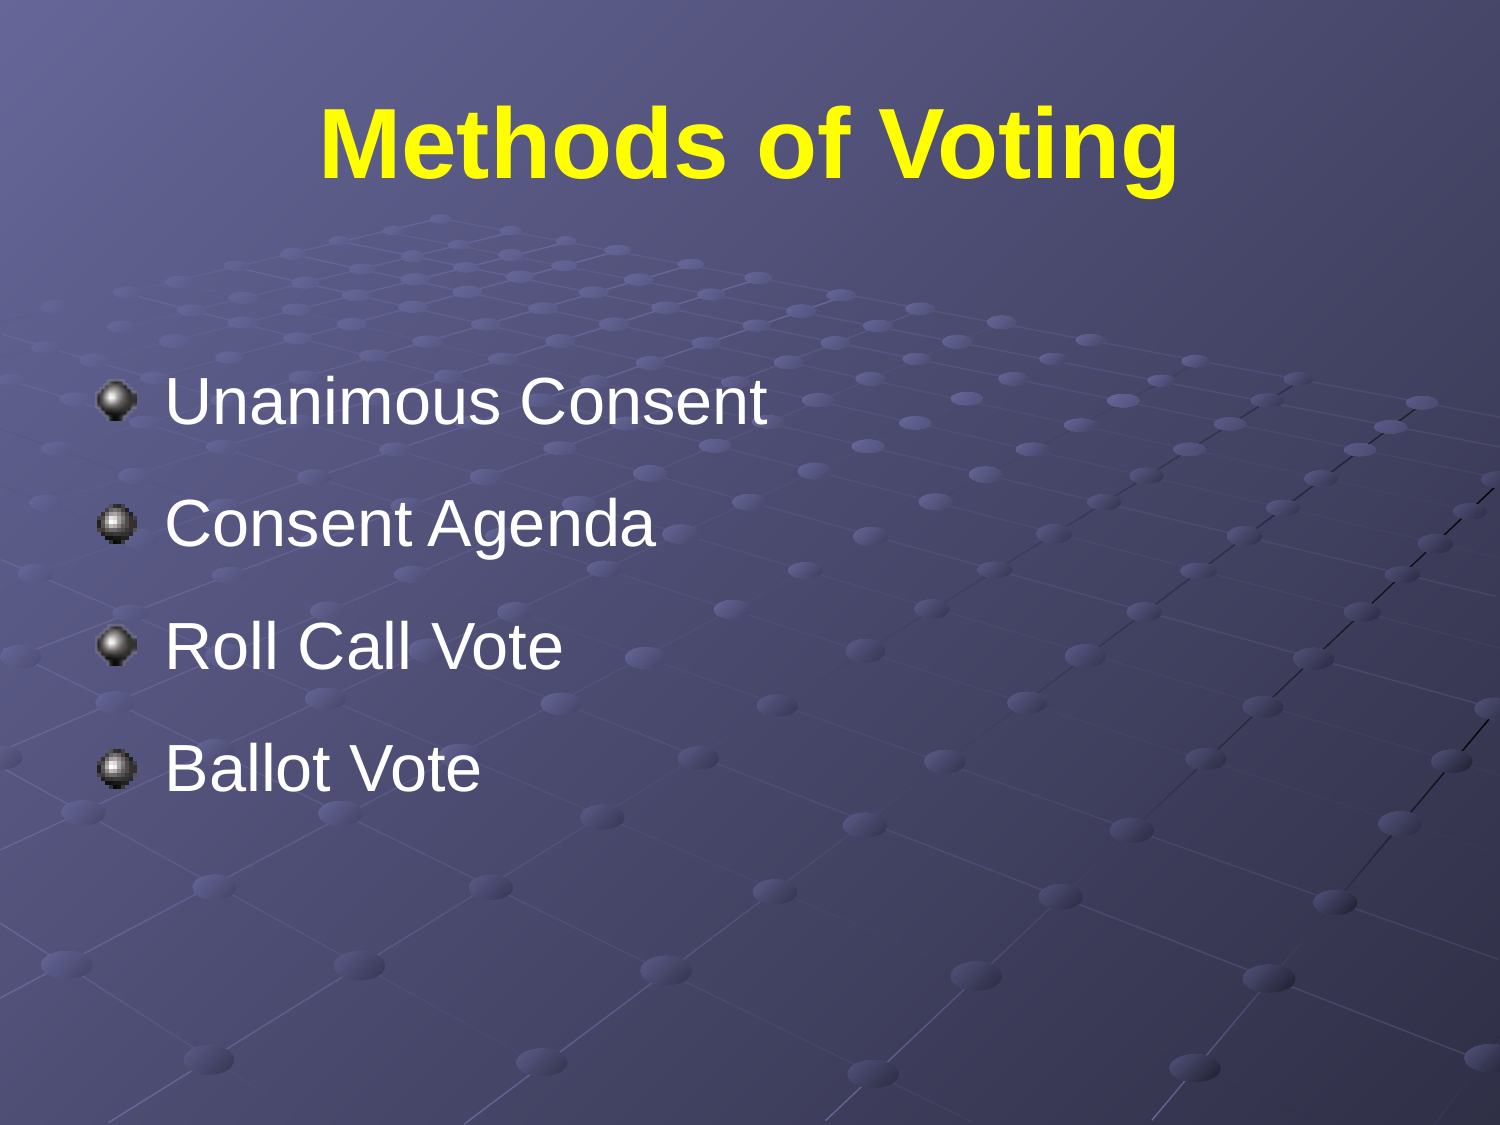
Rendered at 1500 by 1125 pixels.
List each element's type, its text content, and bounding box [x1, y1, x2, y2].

picture [90, 496, 137, 544]
picture [90, 374, 137, 421]
title Methods of Voting [75, 45, 1425, 233]
picture [90, 619, 137, 666]
list Unanimous Consent Consent Agenda Roll Call Vote Ballot Vote [75, 350, 1425, 1007]
picture [90, 741, 137, 789]
